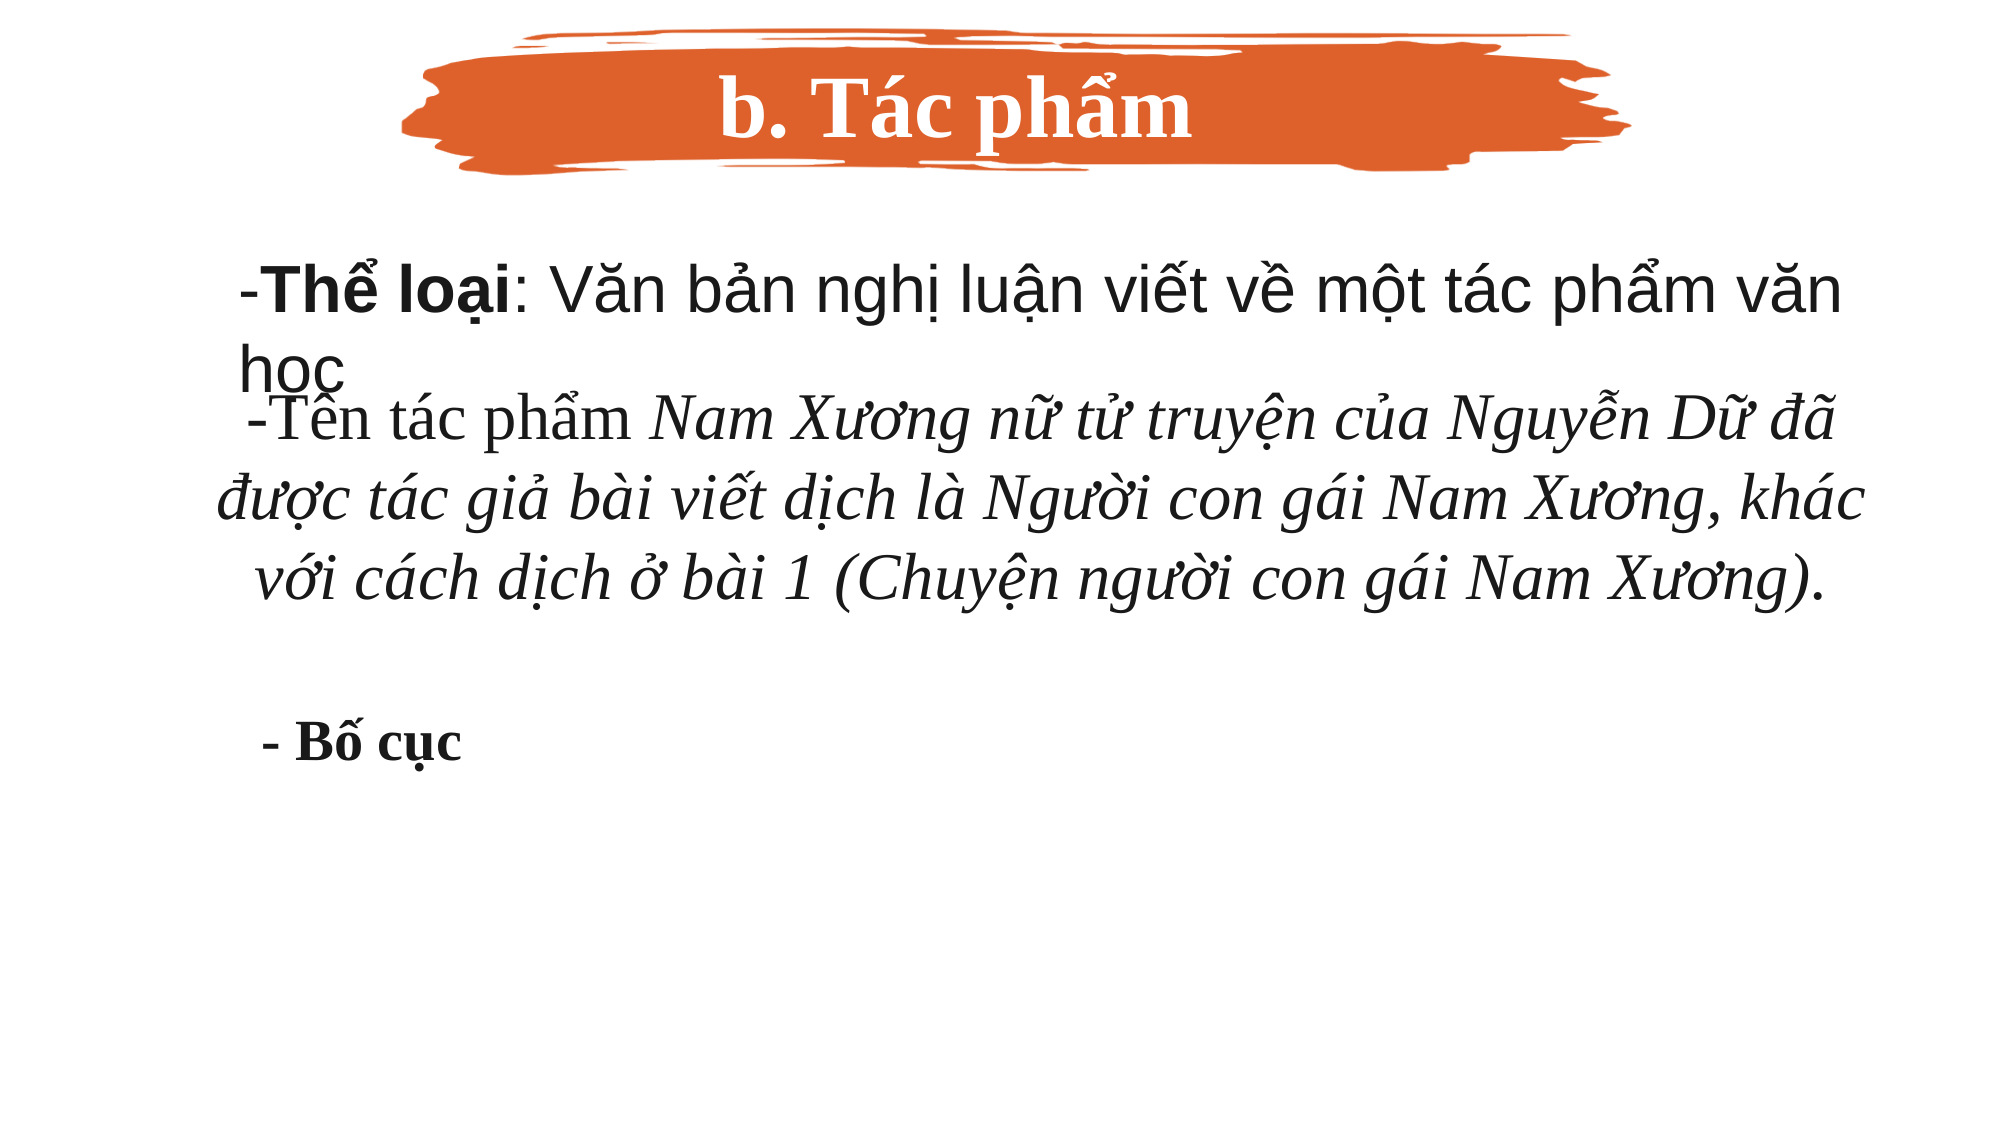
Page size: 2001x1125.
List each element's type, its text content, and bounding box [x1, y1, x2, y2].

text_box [692, 388, 769, 463]
picture [374, 0, 1654, 205]
text_box -Thể loại: Văn bản nghị luận viết về một tác phẩm văn học [223, 238, 1862, 365]
text_box - Bố cục [246, 695, 598, 780]
text_box -Tên tác phẩm Nam Xương nữ tử truyện của Nguyễn Dữ đã được tác giả bài viết dịch là Người con gái Nam Xương, khác với cách dịch ở bài 1 (Chuyện người con gái Nam Xương). [181, 365, 1904, 620]
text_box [247, 388, 323, 463]
